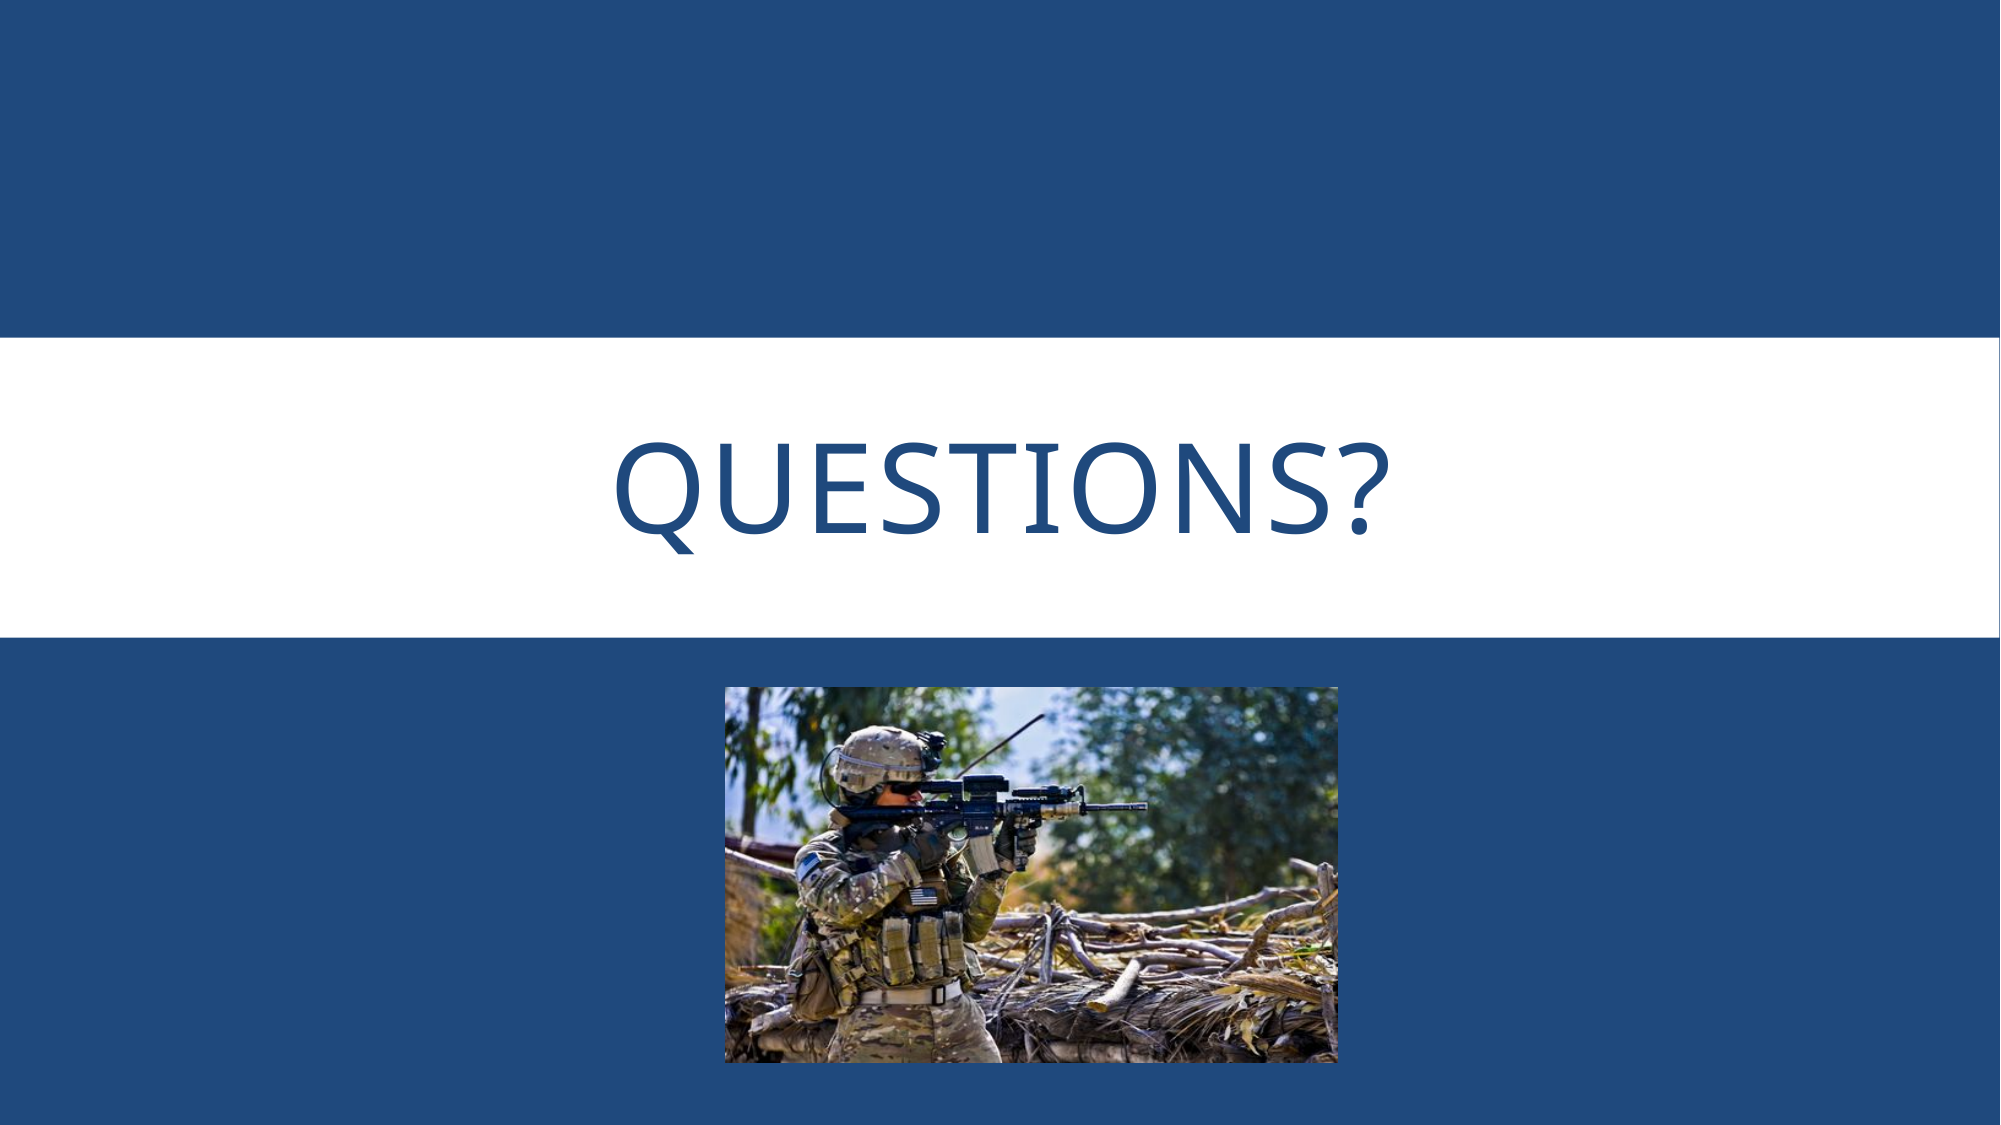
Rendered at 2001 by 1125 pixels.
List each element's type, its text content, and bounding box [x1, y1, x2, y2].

picture [724, 687, 1338, 1063]
title Questions? [60, 355, 1942, 641]
